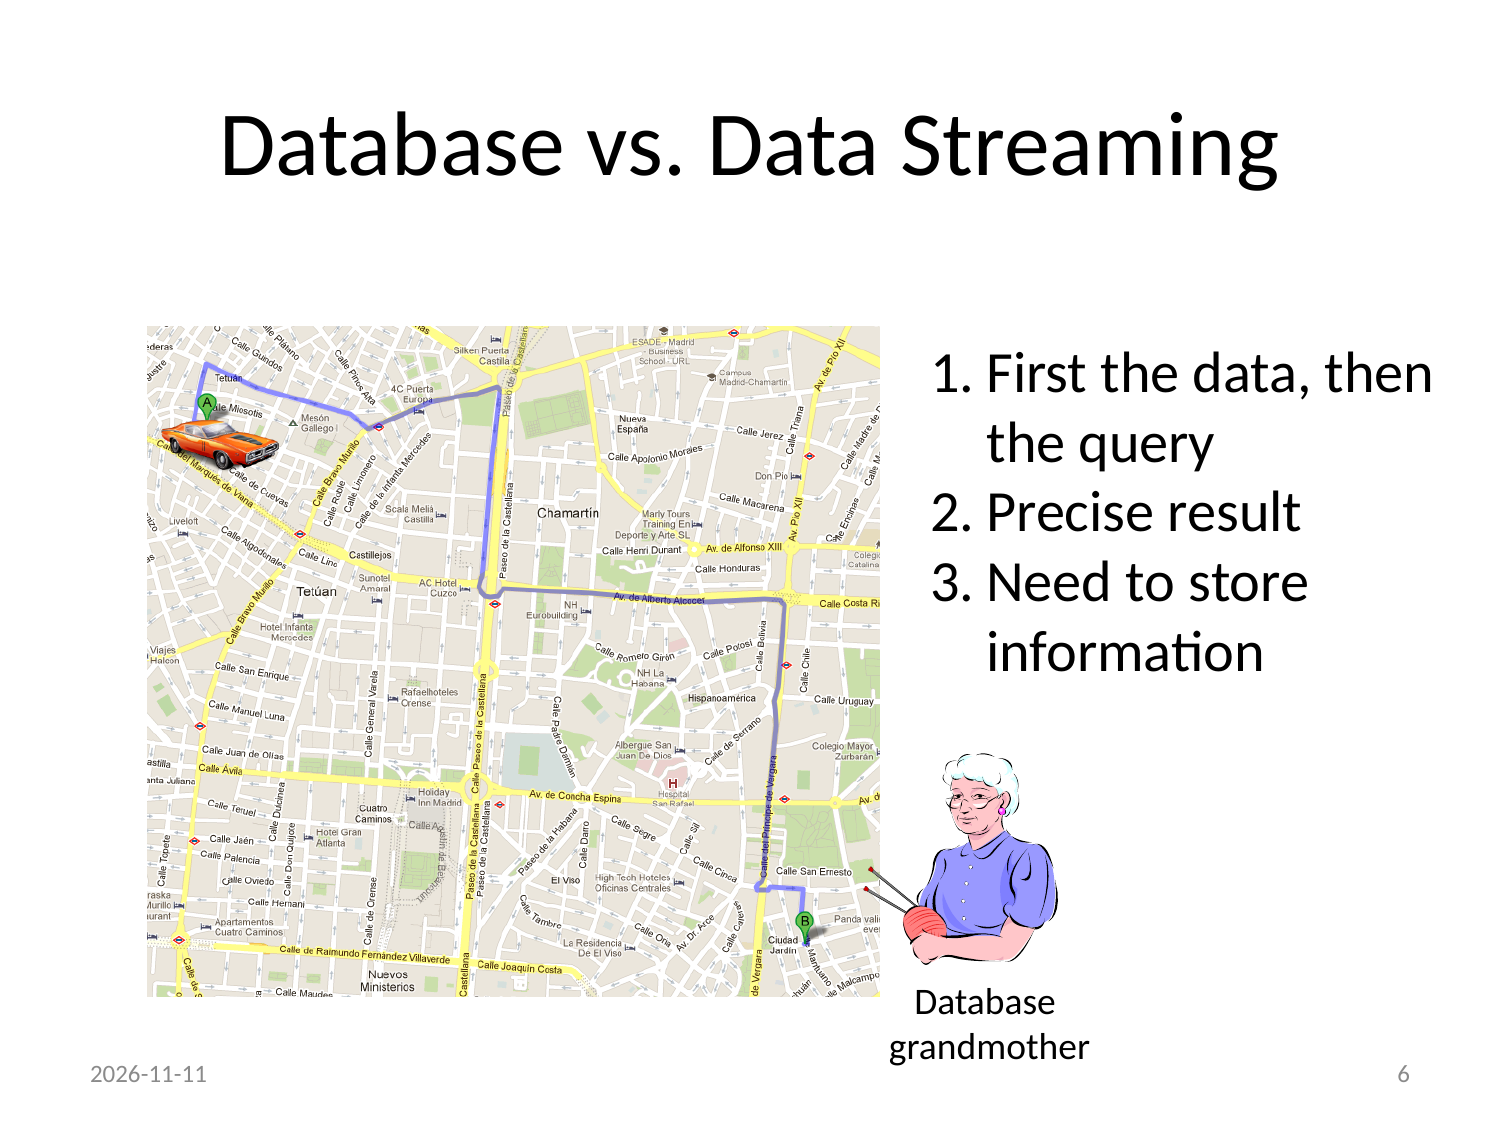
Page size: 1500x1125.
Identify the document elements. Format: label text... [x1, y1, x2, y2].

text_box Database grandmother [874, 969, 1105, 1075]
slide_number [75, 1042, 425, 1103]
title Database vs. Data Streaming [75, 45, 1425, 233]
text_box First the data, then the query Precise result Need to store information [915, 326, 1471, 691]
picture [147, 325, 1065, 997]
slide_number 6 [1074, 1042, 1425, 1103]
